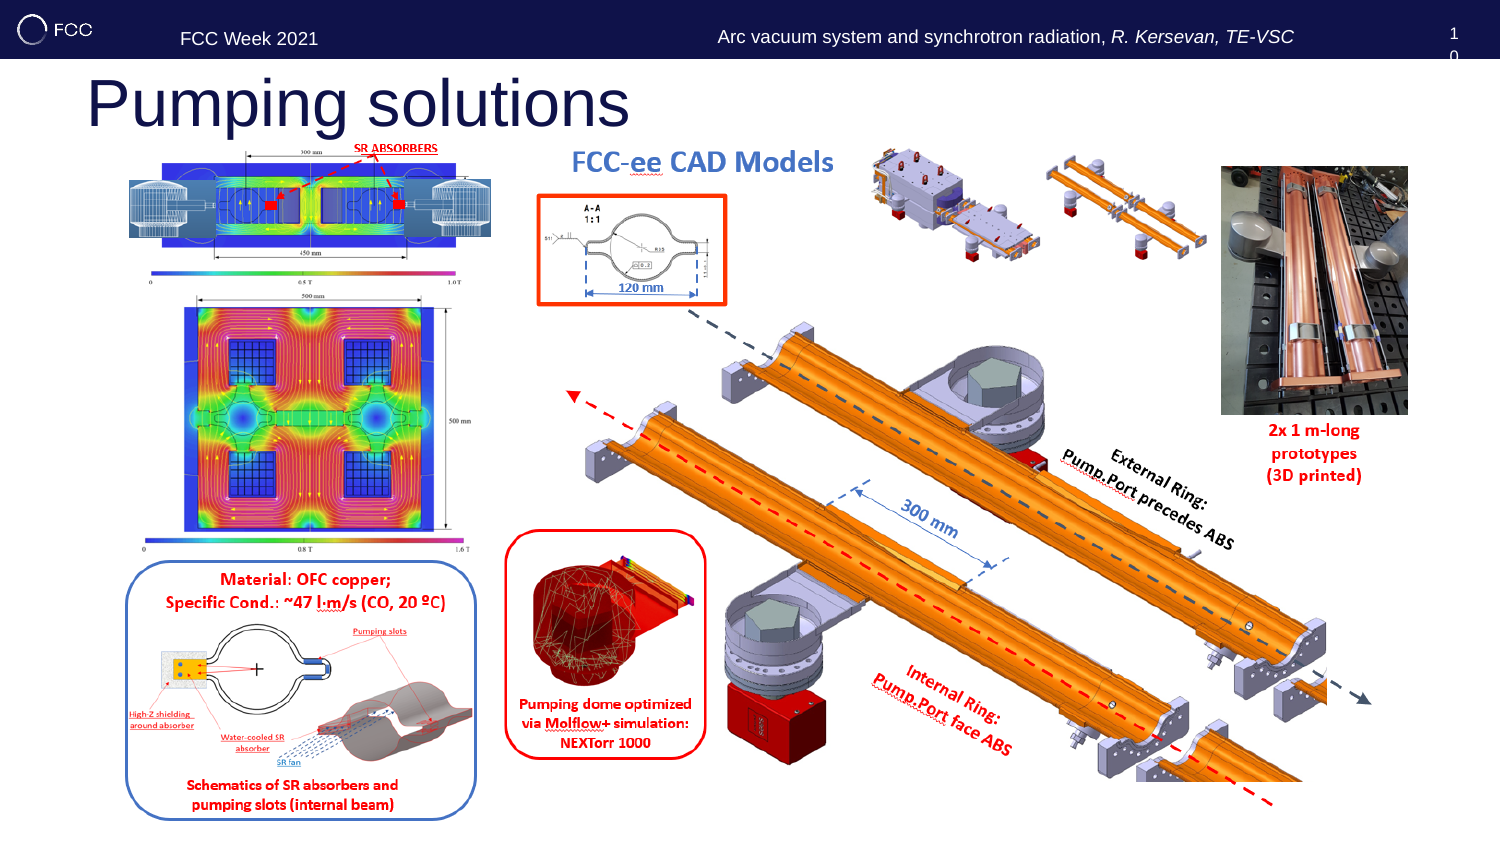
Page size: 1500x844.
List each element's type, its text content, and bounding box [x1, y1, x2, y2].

picture [123, 140, 1410, 822]
slide_number 10 [1434, 16, 1483, 44]
picture [17, 14, 92, 45]
title Pumping solutions [71, 69, 1428, 202]
